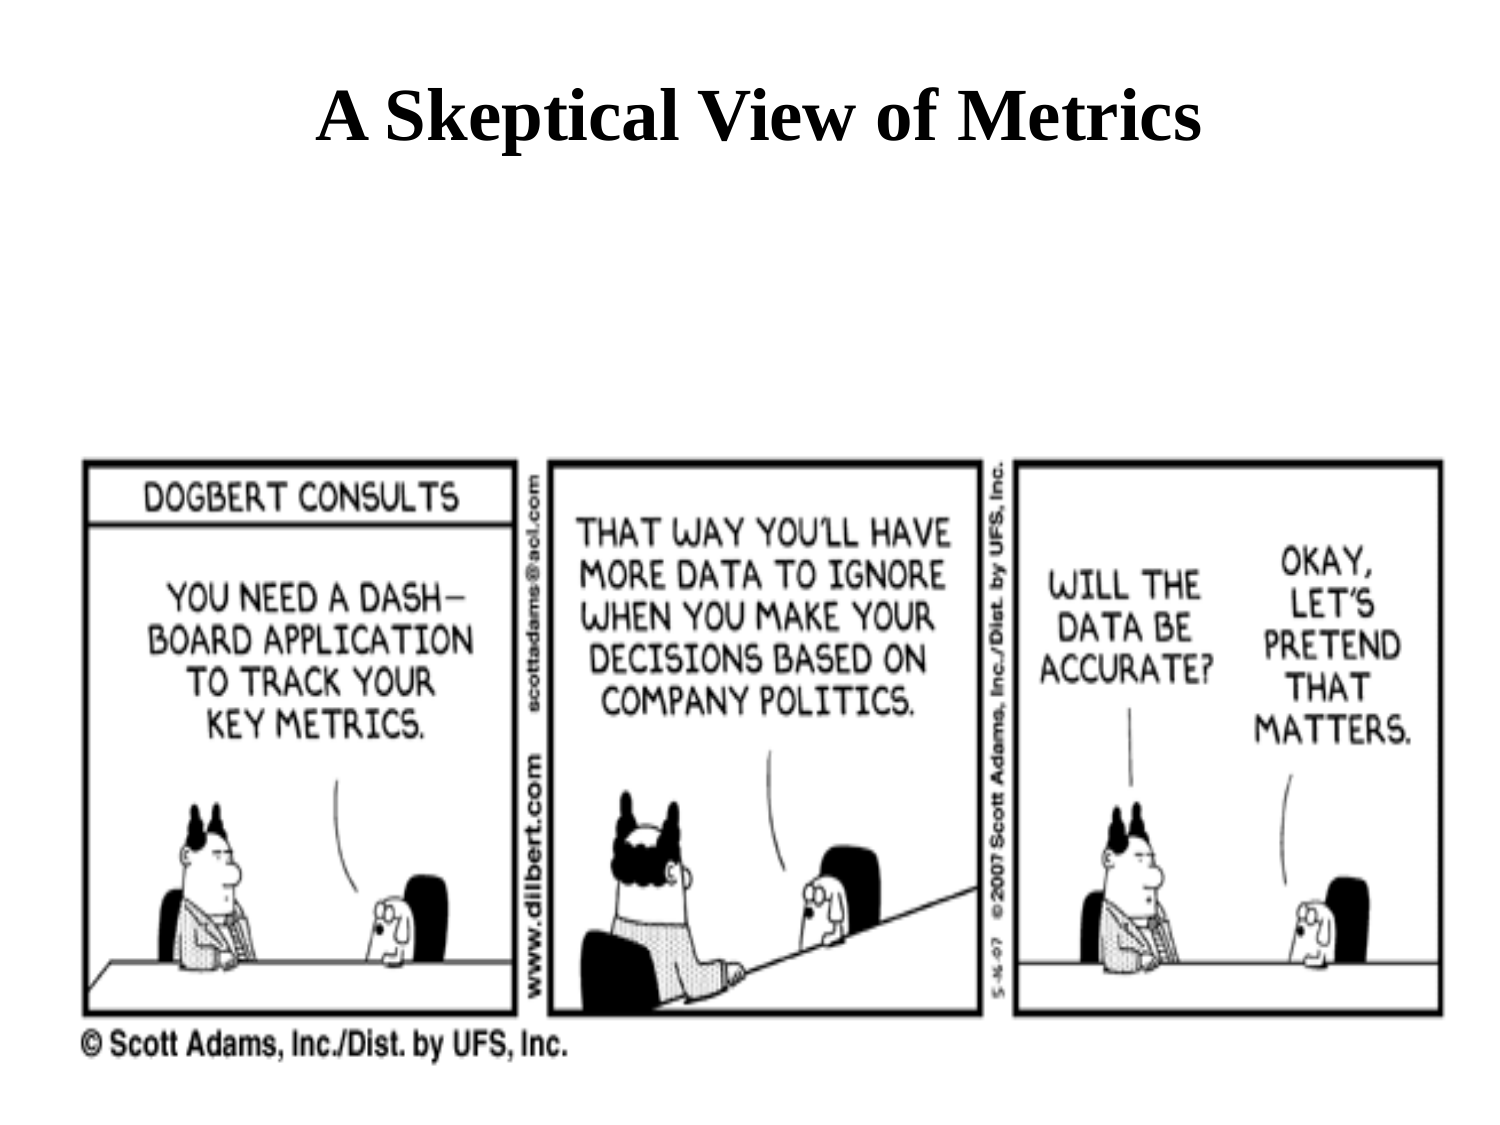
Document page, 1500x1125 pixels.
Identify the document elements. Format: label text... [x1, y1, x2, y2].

title A Skeptical View of Metrics [37, 45, 1463, 225]
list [74, 449, 1451, 1076]
